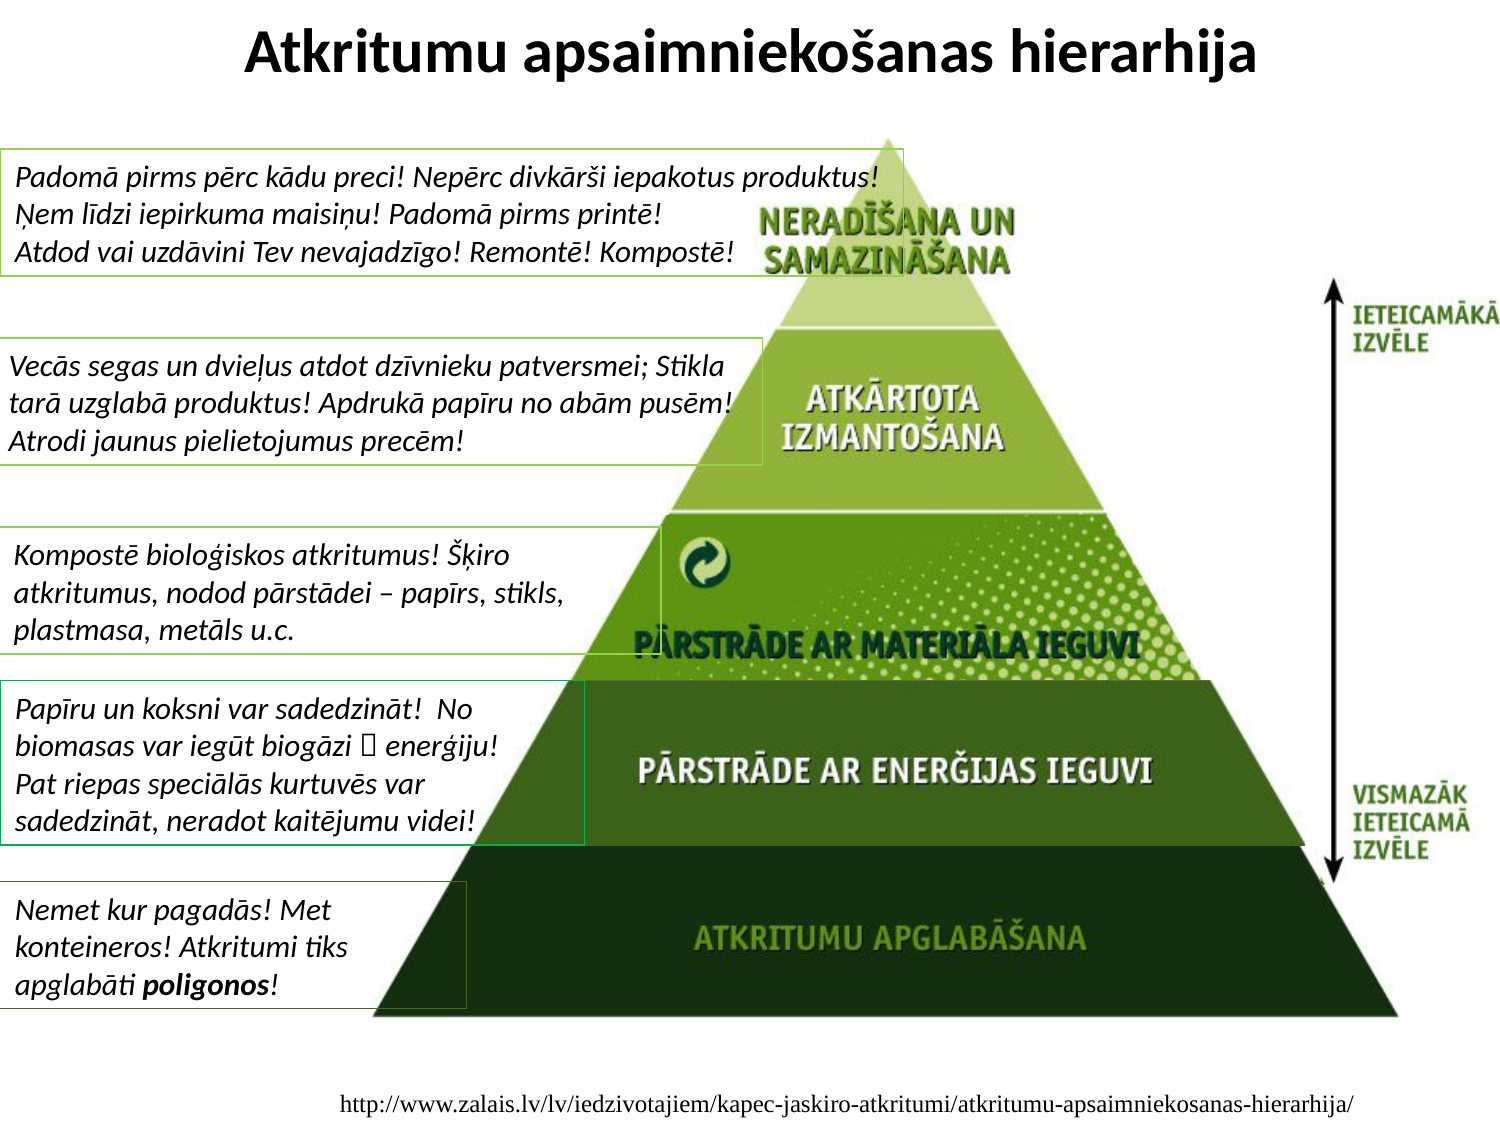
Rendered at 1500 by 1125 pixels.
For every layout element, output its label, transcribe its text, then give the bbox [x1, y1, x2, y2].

text_box Padomā pirms pērc kādu preci! Nepērc divkārši iepakotus produktus! Ņem līdzi iepirkuma maisiņu! Padomā pirms printē! Atdod vai uzdāvini Tev nevajadzīgo! Remontē! Kompostē! [0, 148, 720, 276]
text_box Nemet kur pagadās! Met konteineros! Atkritumi tiks apglabāti poligonos! [0, 881, 366, 1009]
text_box http://www.zalais.lv/lv/iedzivotajiem/kapec-jaskiro-atkritumi/atkritumu-apsaimniekosanas-hierarhija/ [283, 1079, 1412, 1125]
text_box Vecās segas un dvieļus atdot dzīvnieku patversmei; Stikla tarā uzglabā produktus! Apdrukā papīru no abām pusēm! Atrodi jaunus pielietojumus precēm! [0, 337, 661, 465]
text_box Papīru un koksni var sadedzināt! No biomasas var iegūt biogāzi  enerģiju! Pat riepas speciālās kurtuvēs var sadedzināt, neradot kaitējumu videi! [0, 680, 465, 846]
text_box Kompostē bioloģiskos atkritumus! Šķiro atkritumus, nodod pārstādei – papīrs, stikls, plastmasa, metāls u.c. [0, 527, 543, 655]
title Atkritumu apsaimniekošanas hierarhija [76, 0, 1427, 96]
picture [371, 125, 1500, 1058]
